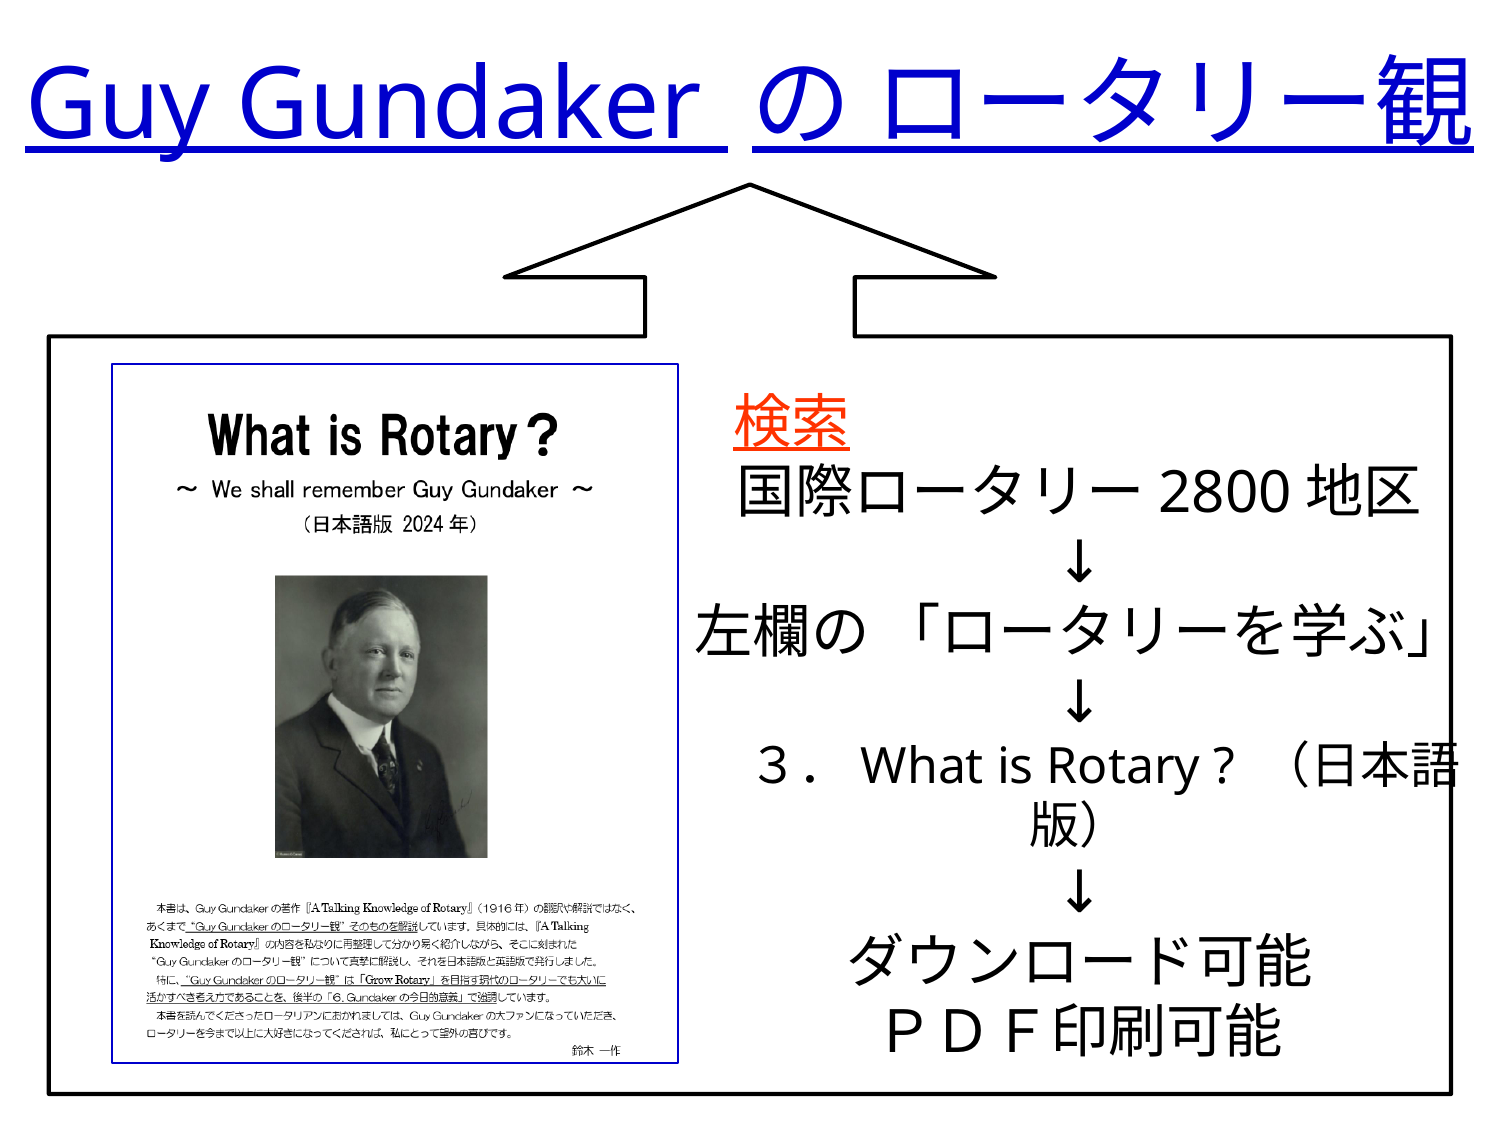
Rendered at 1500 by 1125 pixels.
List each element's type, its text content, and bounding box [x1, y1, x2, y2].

picture [112, 364, 677, 1063]
text_box Guy Gundaker の ロータリー観 [0, 31, 1500, 166]
text_box [46, 182, 1454, 1097]
text_box 検索 国際ロータリー2800地区 ↓ 左欄の 「ロータリーを学ぶ」 ↓ ３．What is Rotary ? （日本語版） ↓ ダウンロード可能 ＰＤＦ印刷可能 [660, 376, 1499, 1125]
